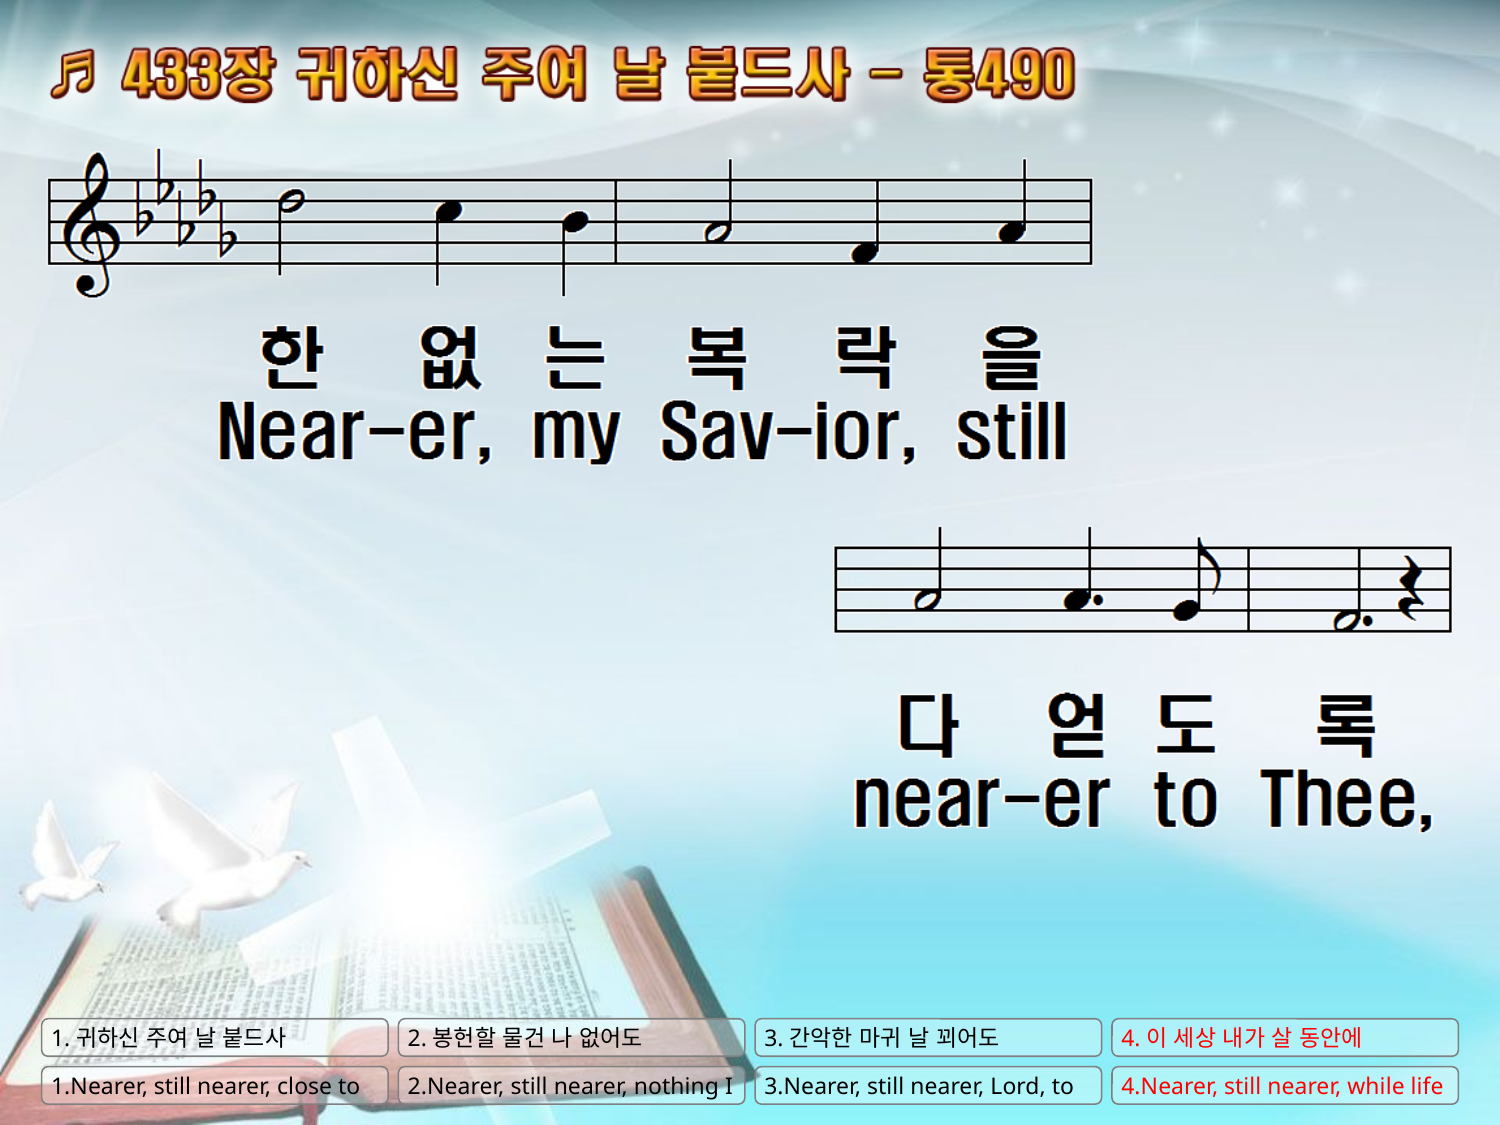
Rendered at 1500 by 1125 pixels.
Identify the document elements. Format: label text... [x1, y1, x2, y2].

text_box 3.간악한 마귀 날 꾀어도 [755, 1018, 1102, 1057]
text_box 4.이 세상 내가 살 동안에 [1111, 1018, 1459, 1057]
text_box 3.Nearer, still nearer, Lord, to [755, 1066, 1102, 1105]
text_box 2.Nearer, still nearer, nothing I [398, 1066, 745, 1105]
text_box 1.귀하신 주여 날 붙드사 [41, 1018, 389, 1057]
picture [0, 0, 1500, 1125]
text_box 1.Nearer, still nearer, close to [41, 1066, 389, 1105]
text_box 2.봉헌할 물건 나 없어도 [398, 1018, 745, 1057]
text_box 4.Nearer, still nearer, while life [1111, 1066, 1459, 1105]
